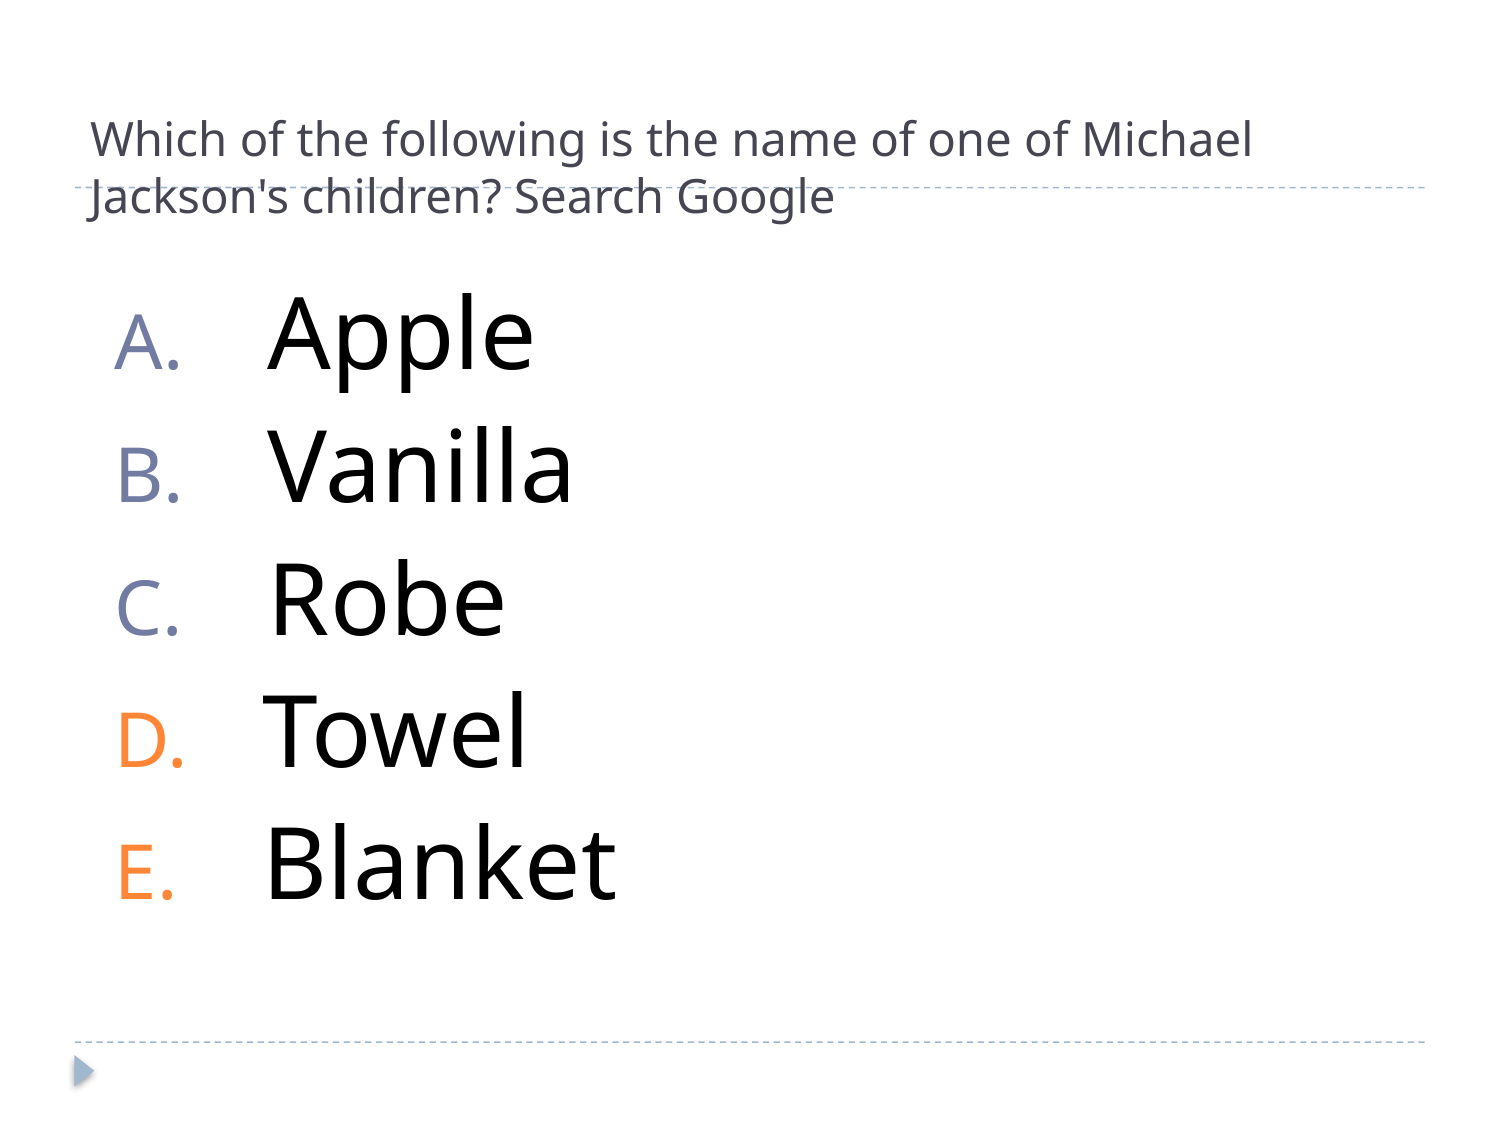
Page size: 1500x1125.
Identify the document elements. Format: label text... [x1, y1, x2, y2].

list Apple Vanilla Robe Towel Blanket [99, 262, 1301, 1013]
title Which of the following is the name of one of Michael Jackson's children? Search Google [74, 99, 1301, 288]
